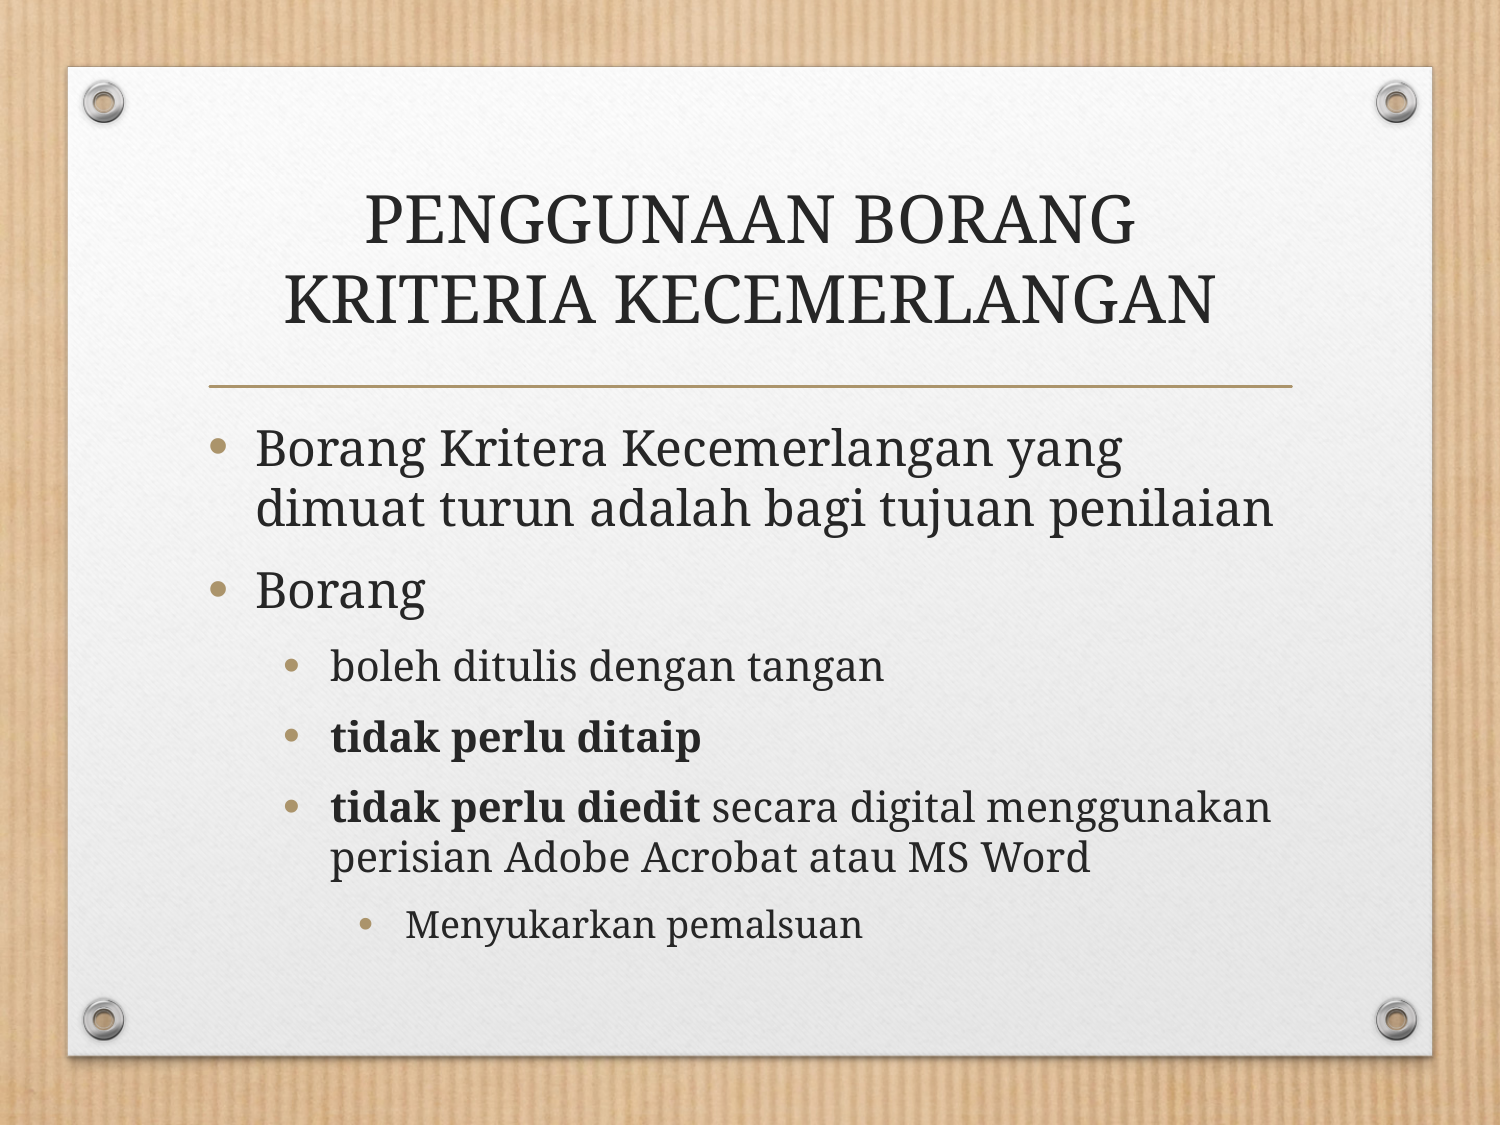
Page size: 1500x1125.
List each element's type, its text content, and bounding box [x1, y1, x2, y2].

picture [0, 0, 1500, 1125]
title PENGGUNAAN BORANG KRITERIA KECEMERLANGAN [193, 150, 1309, 365]
list Borang Kritera Kecemerlangan yang dimuat turun adalah bagi tujuan penilaian Borang boleh ditulis dengan tangan tidak perlu ditaip tidak perlu diedit secara digital menggunakan perisian Adobe Acrobat atau MS Word Menyukarkan pemalsuan [193, 408, 1309, 974]
